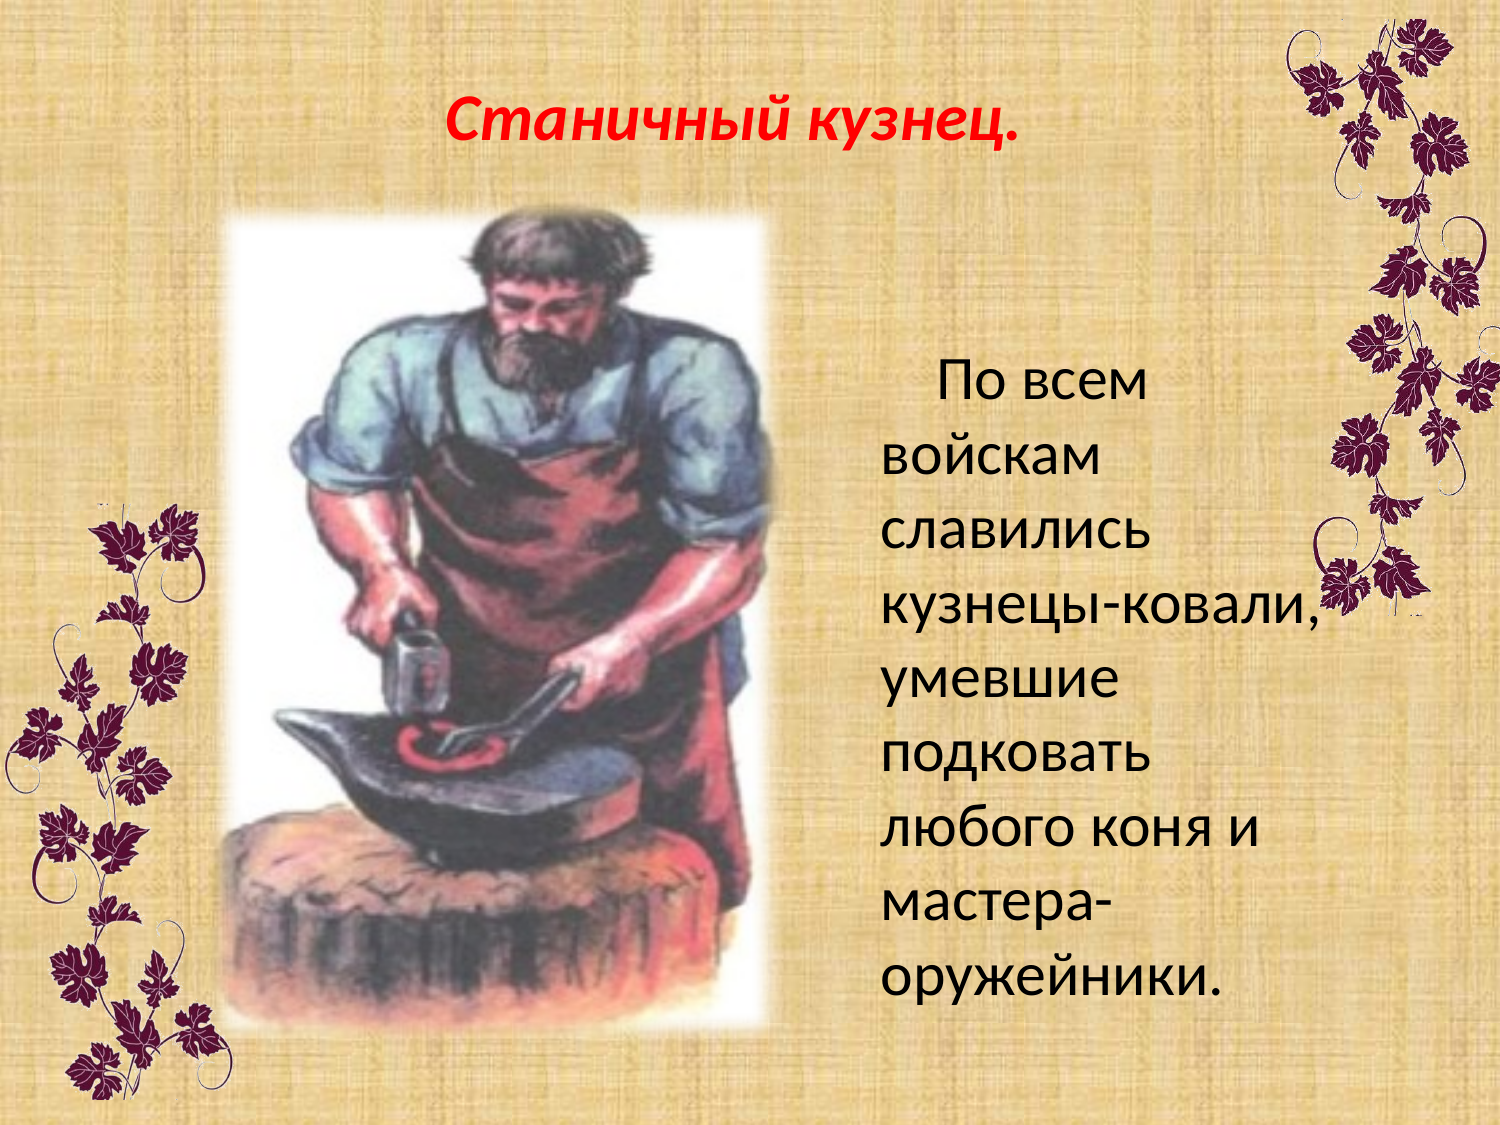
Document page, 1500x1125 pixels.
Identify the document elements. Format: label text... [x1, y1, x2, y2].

text_box Станичный кузнец. [431, 66, 1223, 161]
picture [0, 0, 1500, 1125]
list По всем войскам славились кузнецы-ковали, умевшие подковать любого коня и мастера-оружейники. [809, 243, 1355, 1024]
